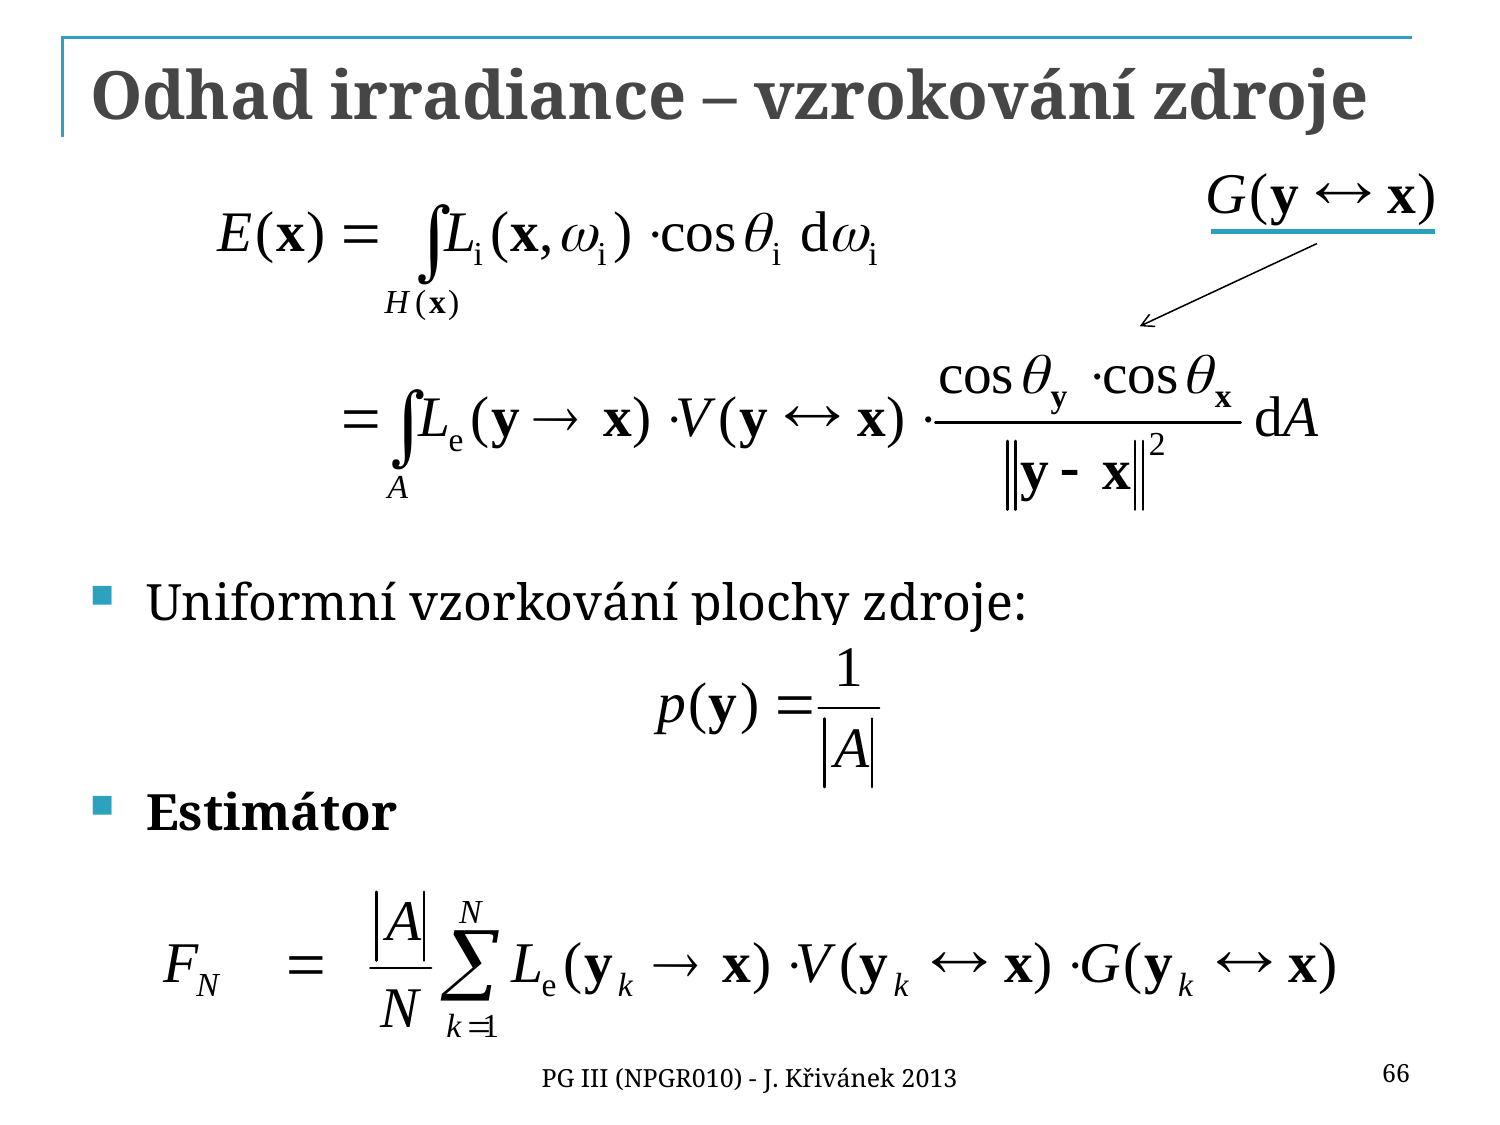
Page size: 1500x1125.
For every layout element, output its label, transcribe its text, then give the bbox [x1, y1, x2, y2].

slide_number 66 [1074, 1023, 1426, 1100]
footer PG III (NPGR010) - J. Křivánek 2013 [512, 1058, 988, 1101]
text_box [1198, 160, 1449, 238]
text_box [641, 631, 892, 799]
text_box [206, 184, 1328, 524]
list Uniformní vzorkování plochy zdroje: Estimátor [74, 562, 1426, 1006]
title Odhad irradiance – vzrokování zdroje [74, 45, 1426, 233]
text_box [152, 881, 1348, 1050]
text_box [1139, 243, 1318, 327]
